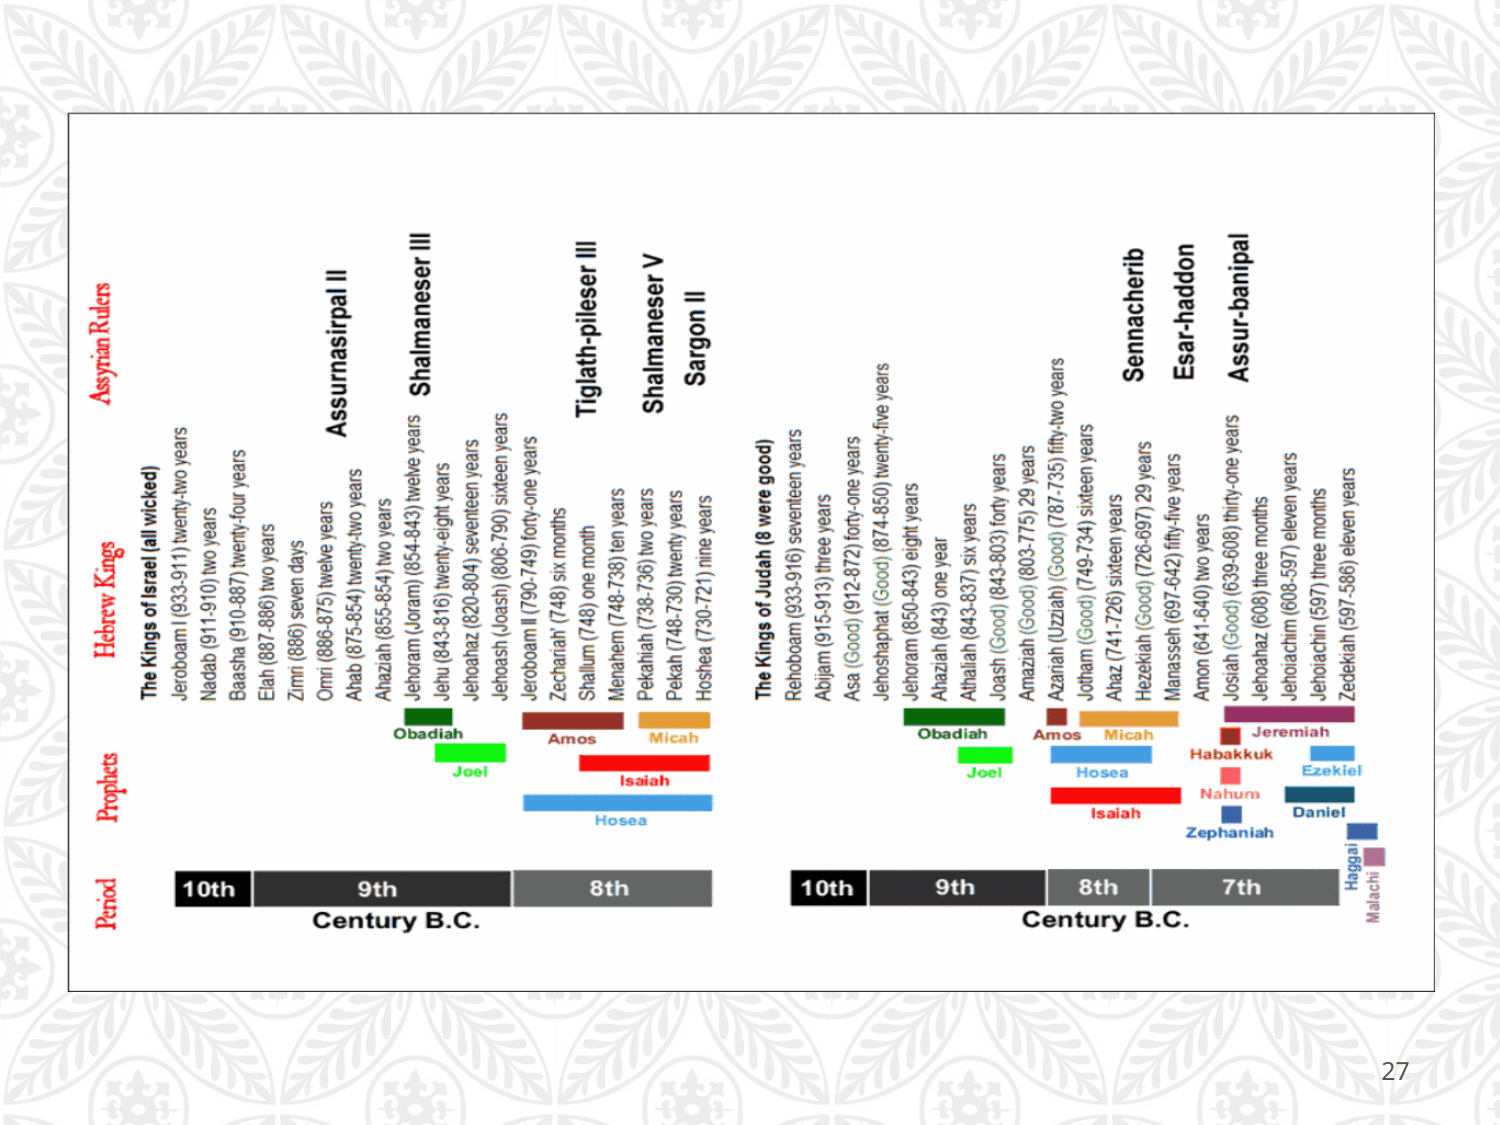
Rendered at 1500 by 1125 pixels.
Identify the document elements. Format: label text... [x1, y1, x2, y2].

slide_number 27 [1199, 1042, 1425, 1103]
picture [69, 0, 1435, 1125]
